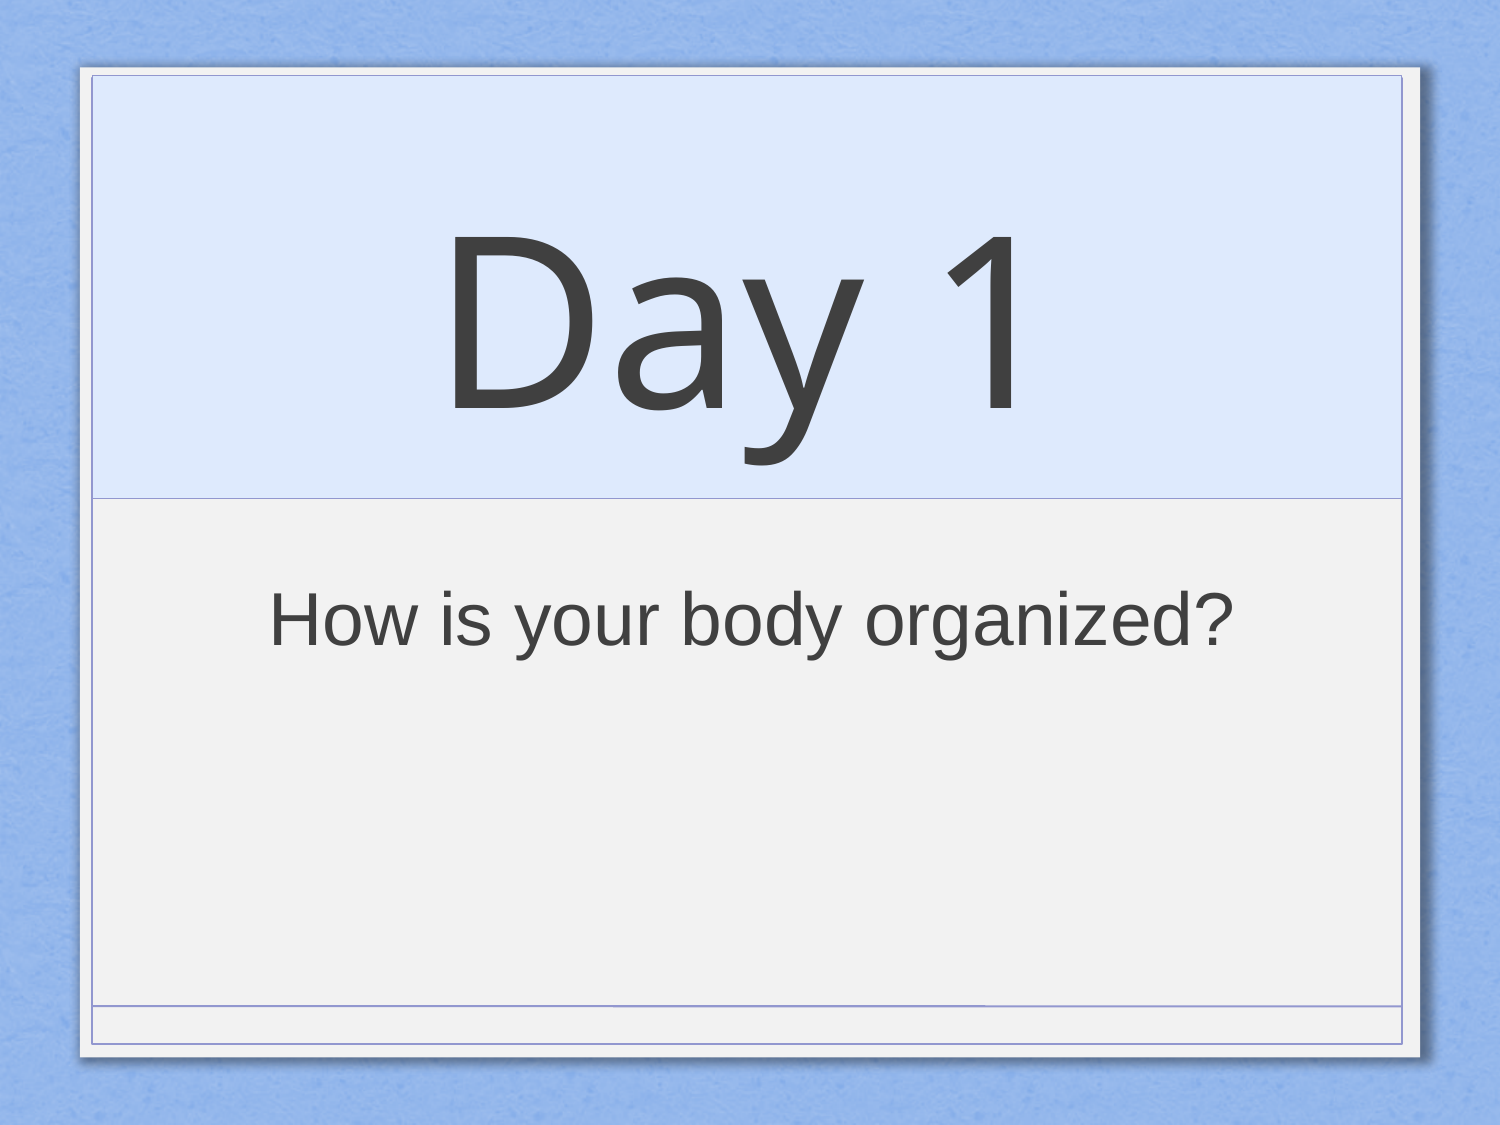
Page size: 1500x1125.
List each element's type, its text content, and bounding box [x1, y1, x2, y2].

subtitle How is your body organized? [150, 562, 1355, 850]
title Day 1 [202, 184, 1295, 464]
